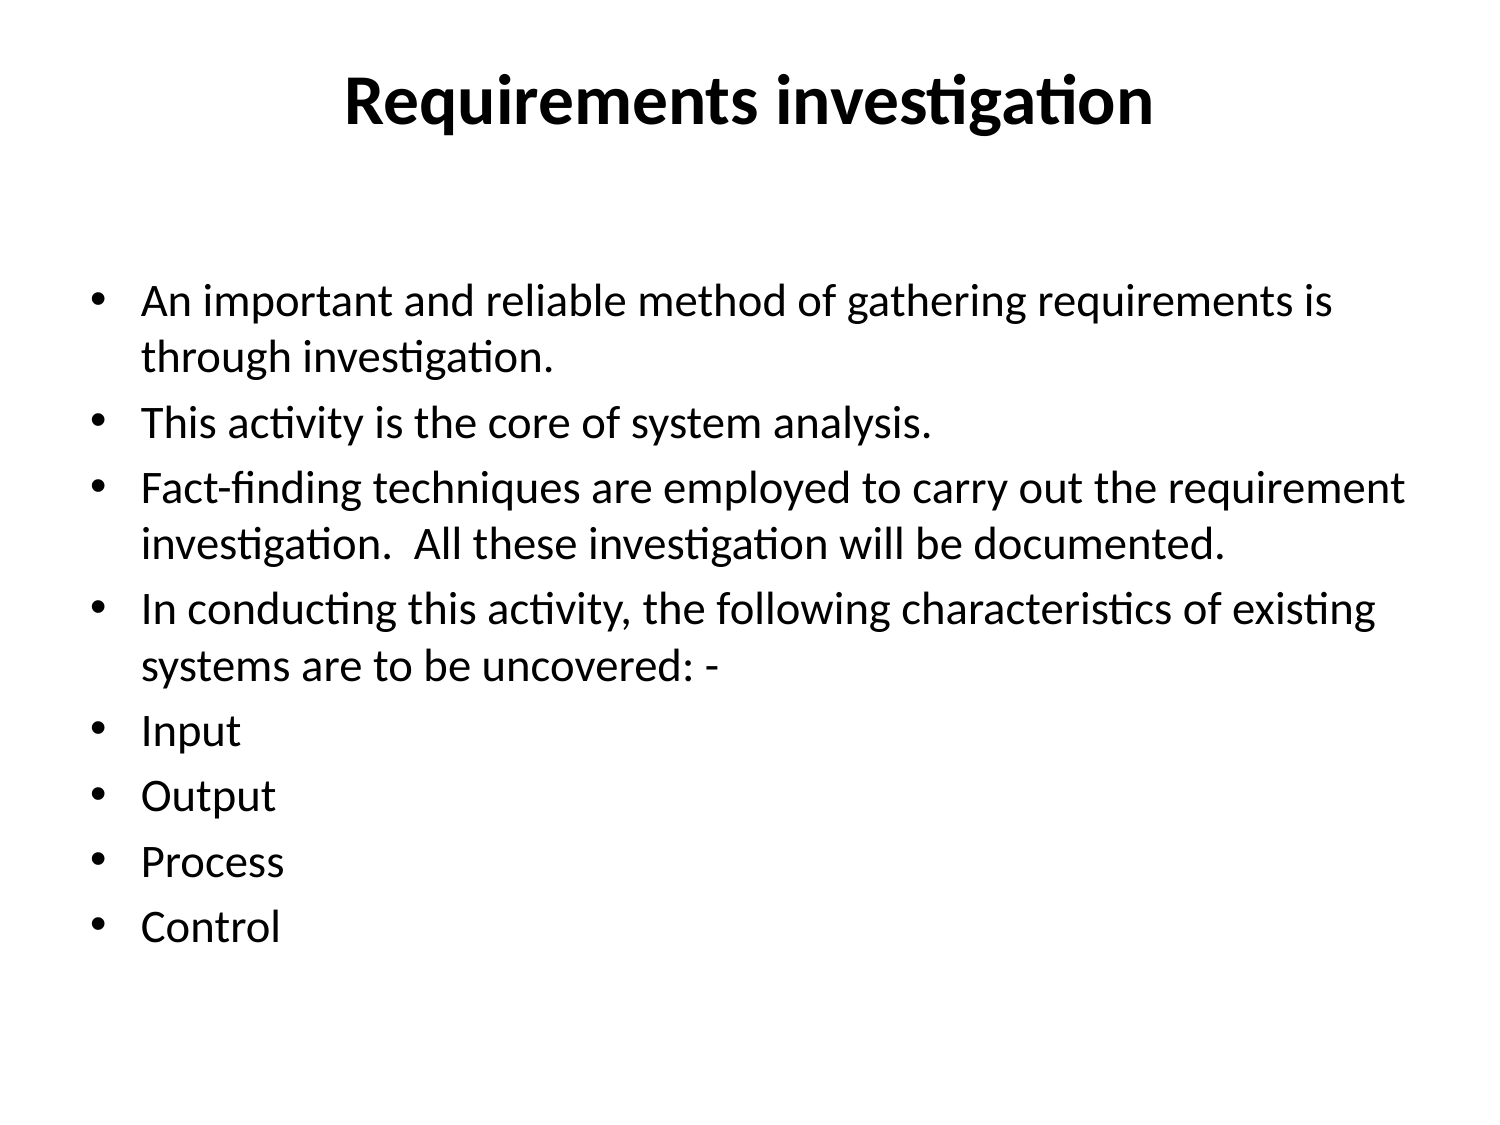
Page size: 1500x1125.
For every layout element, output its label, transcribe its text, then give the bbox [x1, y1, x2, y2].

title Requirements investigation [75, 45, 1425, 233]
list An important and reliable method of gathering requirements is through investigation. This activity is the core of system analysis. Fact-finding techniques are employed to carry out the requirement investigation. All these investigation will be documented. In conducting this activity, the following characteristics of existing systems are to be uncovered: - Input Output Process Control [75, 262, 1425, 1005]
